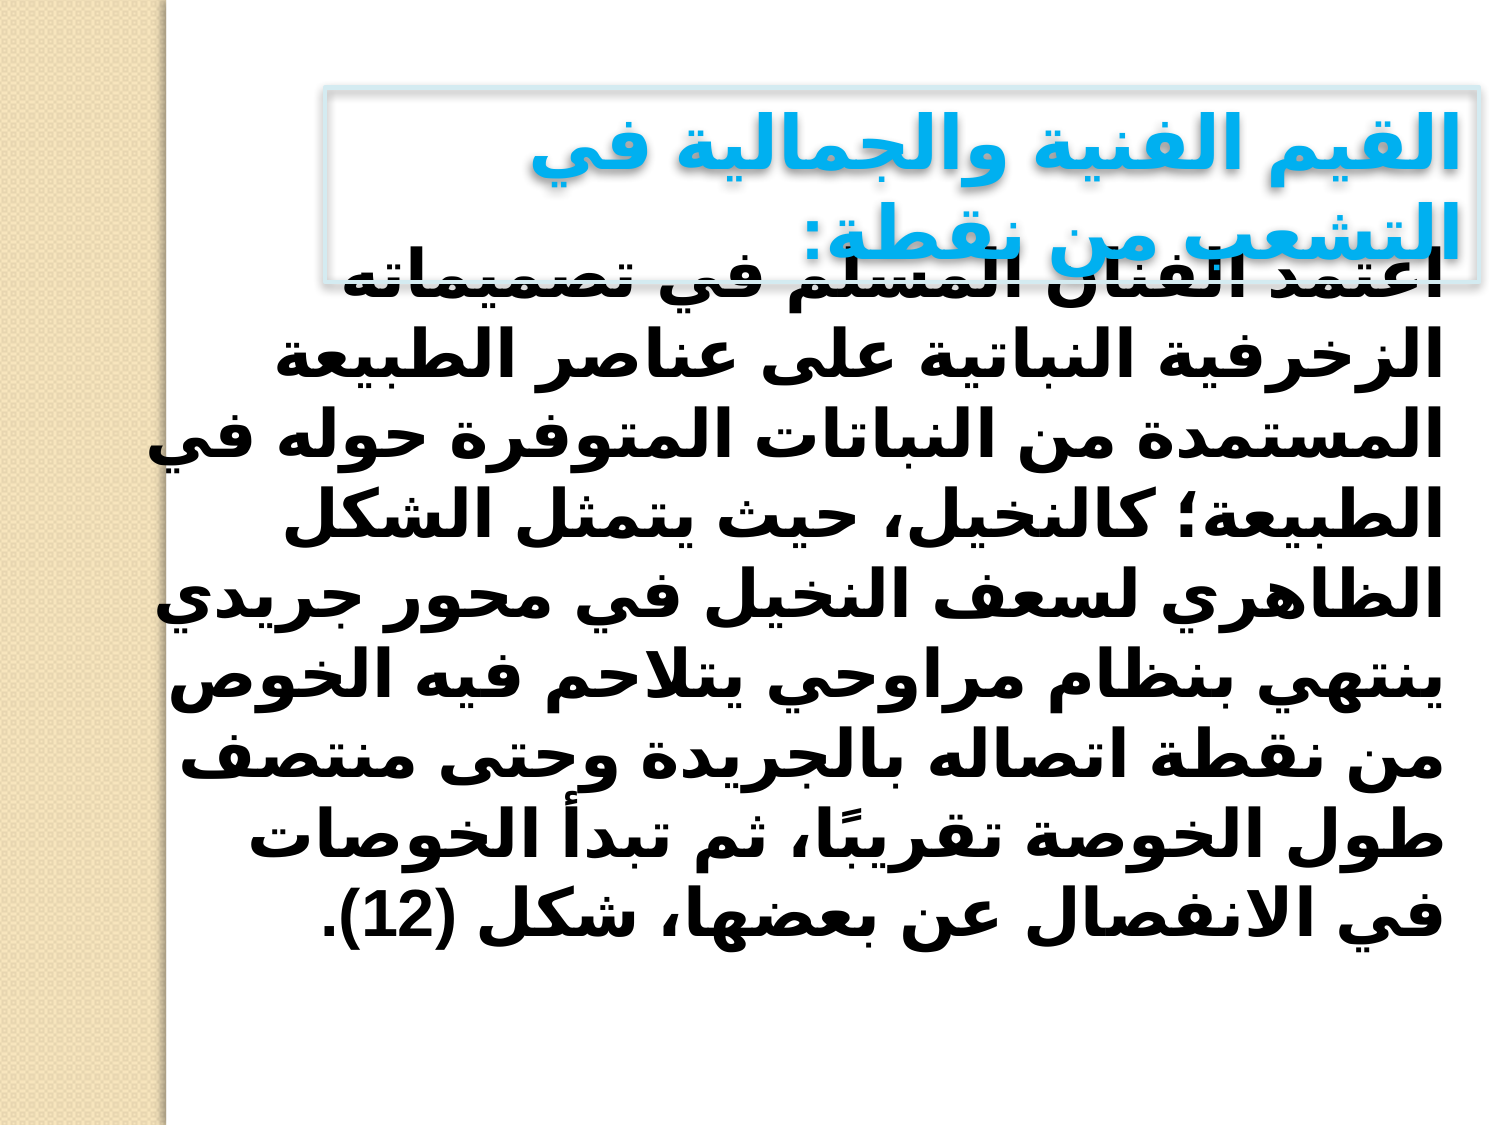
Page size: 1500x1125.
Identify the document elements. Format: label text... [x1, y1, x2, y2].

text_box القيم الفنية والجمالية في التشعب من نقطة: [323, 85, 1481, 284]
text_box اعتمد الفنان المسلم في تصميماته الزخرفية النباتية على عناصر الطبيعة المستمدة من النباتات المتوفرة حوله في الطبيعة؛ كالنخيل، حيث يتمثل الشكل الظاهري لسعف النخيل في محور جريدي ينتهي بنظام مراوحي يتلاحم فيه الخوص من نقطة اتصاله بالجريدة وحتى منتصف طول الخوصة تقريبًا، ثم تبدأ الخوصات في الانفصال عن بعضها، شكل (12). [112, 223, 1463, 958]
